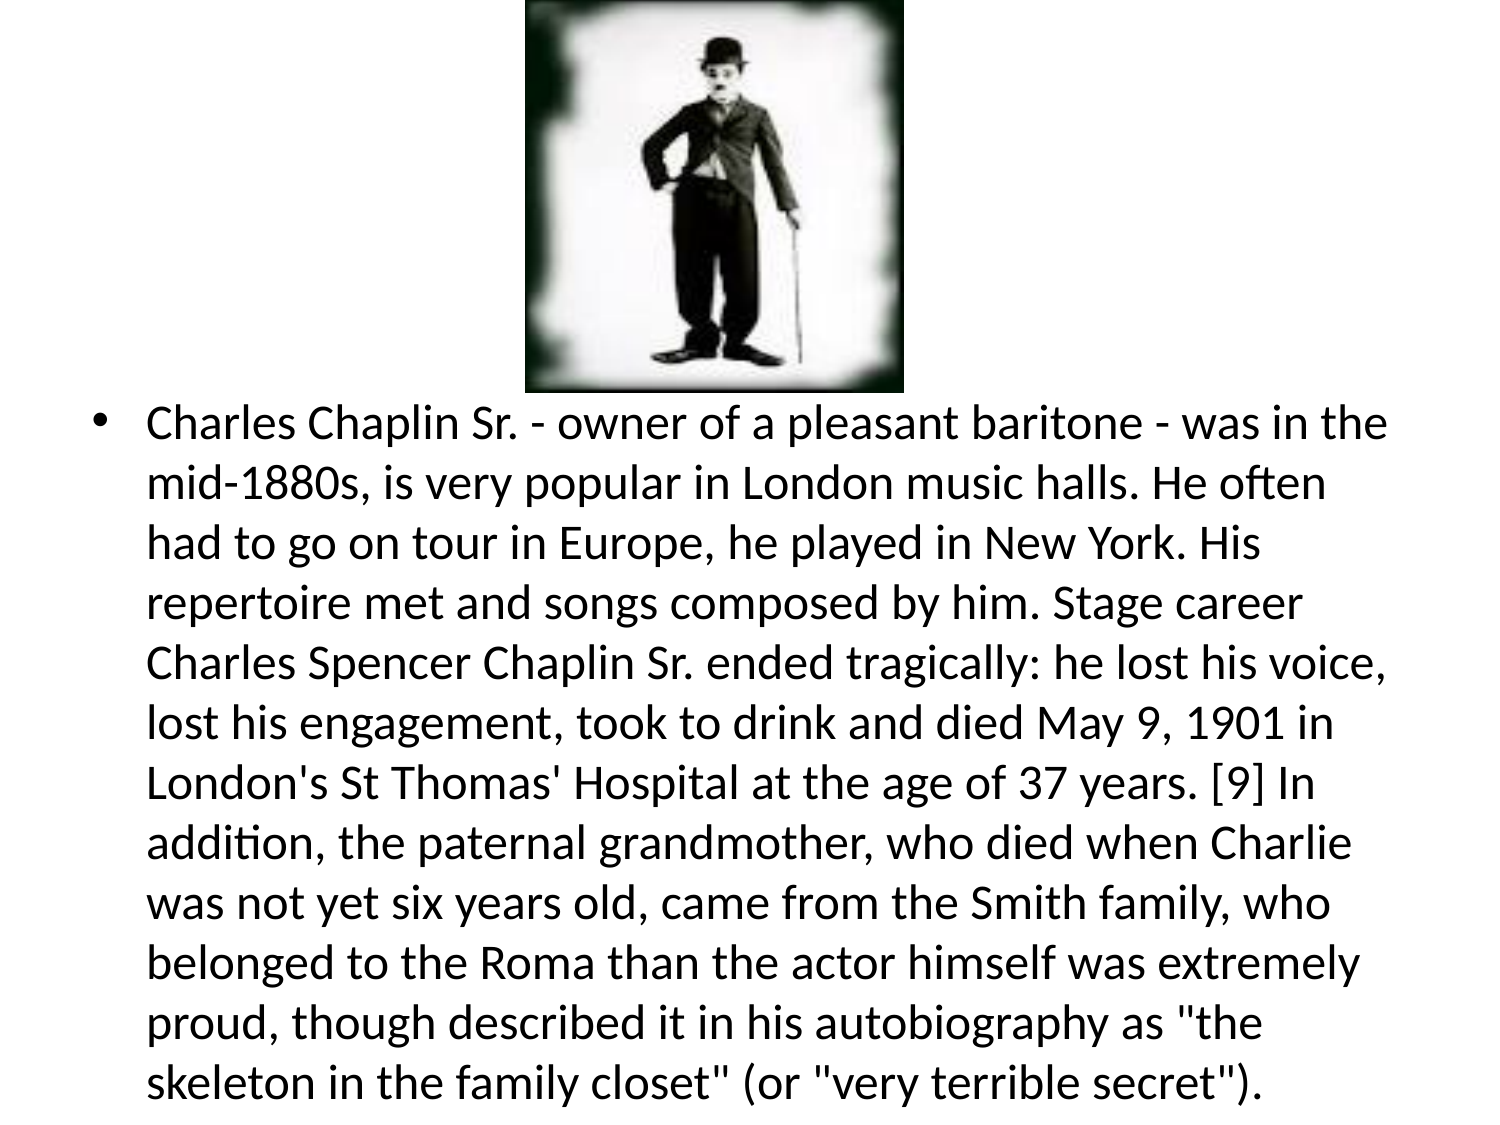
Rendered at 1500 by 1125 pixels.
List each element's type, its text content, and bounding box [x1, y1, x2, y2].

list Charles Chaplin Sr. - owner of a pleasant baritone - was in the mid-1880s, is very popular in London music halls. He often had to go on tour in Europe, he played in New York. His repertoire met and songs composed by him. Stage career Charles Spencer Chaplin Sr. ended tragically: he lost his voice, lost his engagement, took to drink and died May 9, 1901 in London's St Thomas' Hospital at the age of 37 years. [9] In addition, the paternal grandmother, who died when Charlie was not yet six years old, came from the Smith family, who belonged to the Roma than the actor himself was extremely proud, though described it in his autobiography as "the skeleton in the family closet" (or "very terrible secret"). [76, 382, 1427, 1125]
picture [525, 0, 904, 393]
